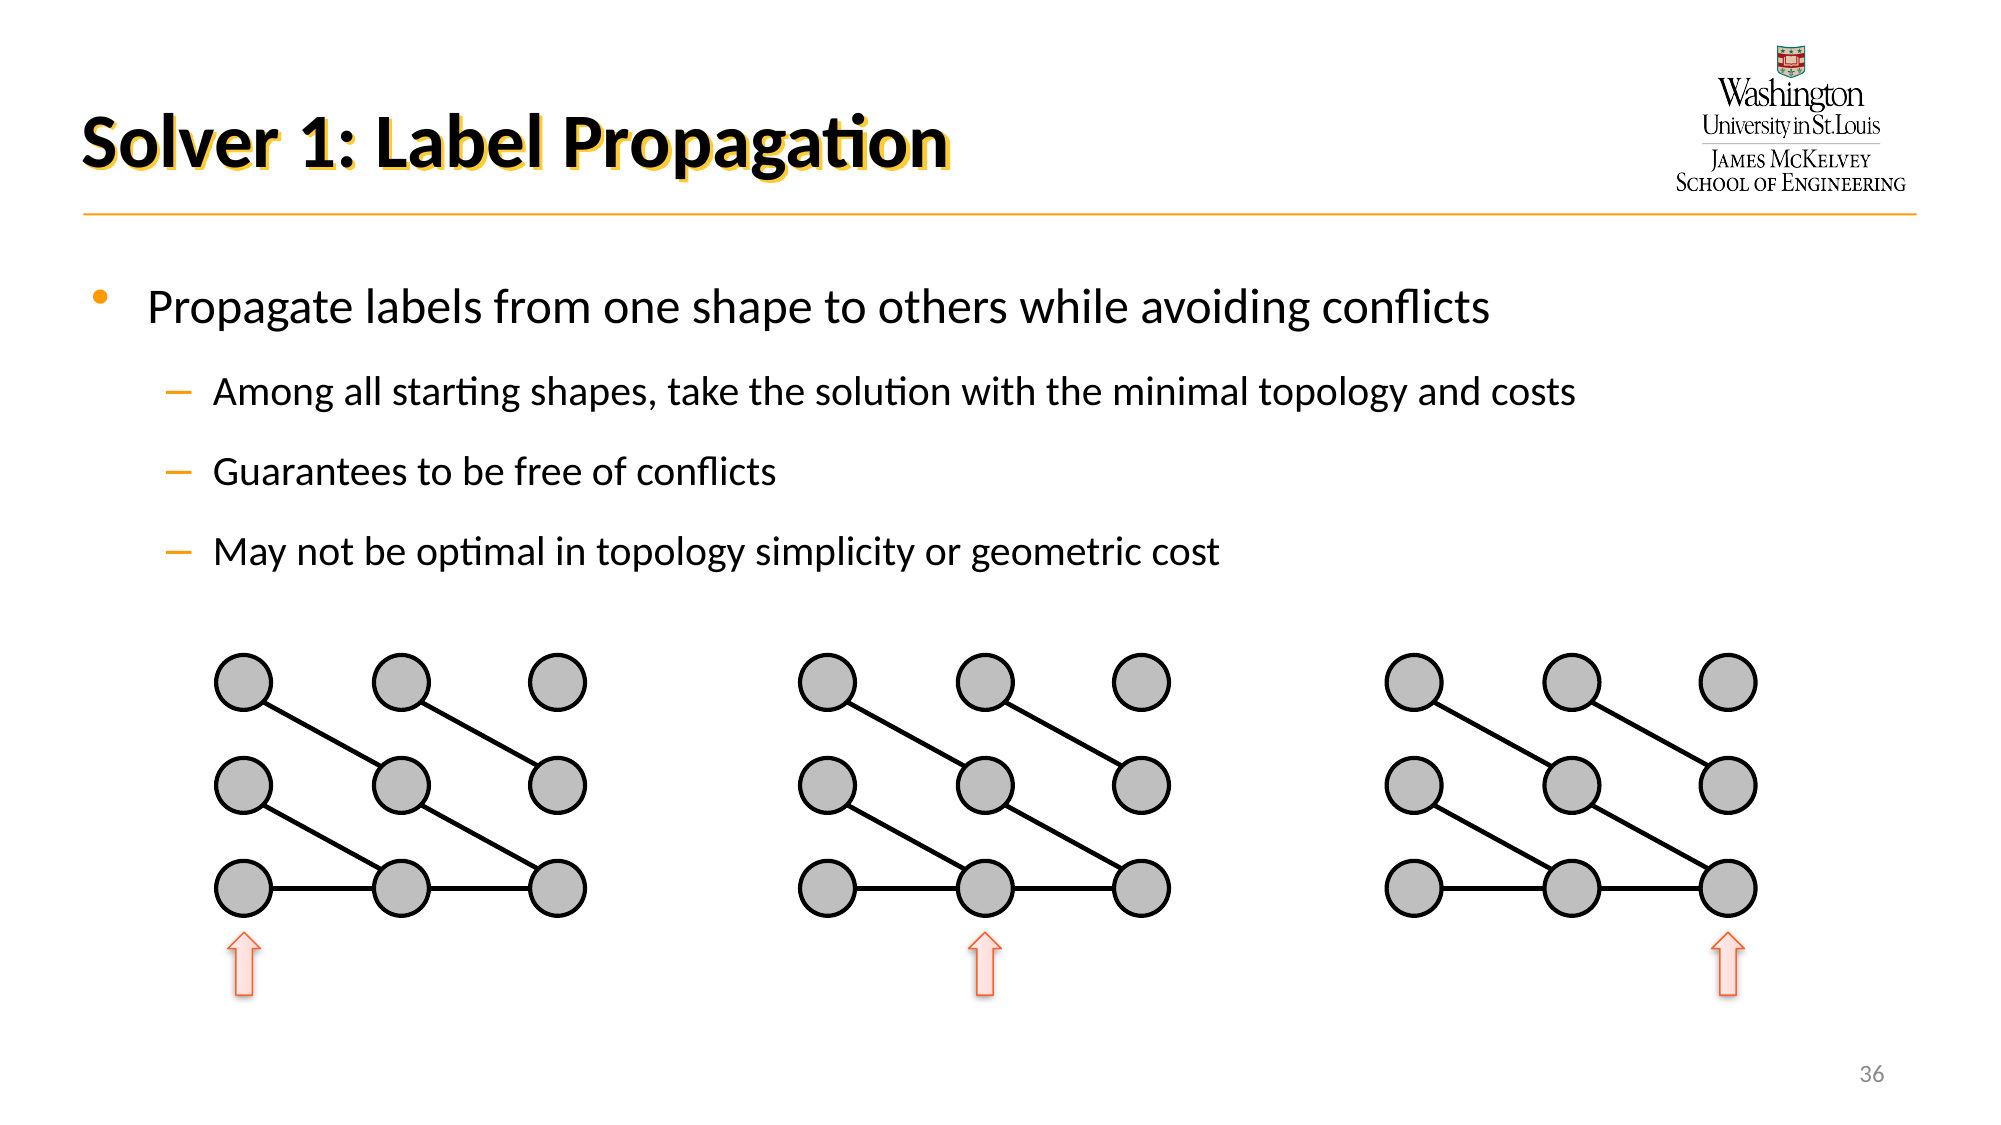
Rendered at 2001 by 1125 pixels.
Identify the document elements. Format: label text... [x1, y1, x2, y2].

slide_number 36 [1433, 1042, 1900, 1103]
text_box [1711, 931, 1746, 997]
text_box [227, 931, 262, 997]
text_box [215, 654, 586, 917]
list Propagate labels from one shape to others while avoiding conflicts Among all starting shapes, take the solution with the minimal topology and costs Guarantees to be free of conflicts May not be optimal in topology simplicity or geometric cost [76, 260, 1917, 1023]
text_box [967, 931, 1003, 997]
title Solver 1: Label Propagation [66, 36, 1534, 237]
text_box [1386, 654, 1756, 917]
picture [1665, 34, 1917, 203]
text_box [799, 654, 1170, 917]
